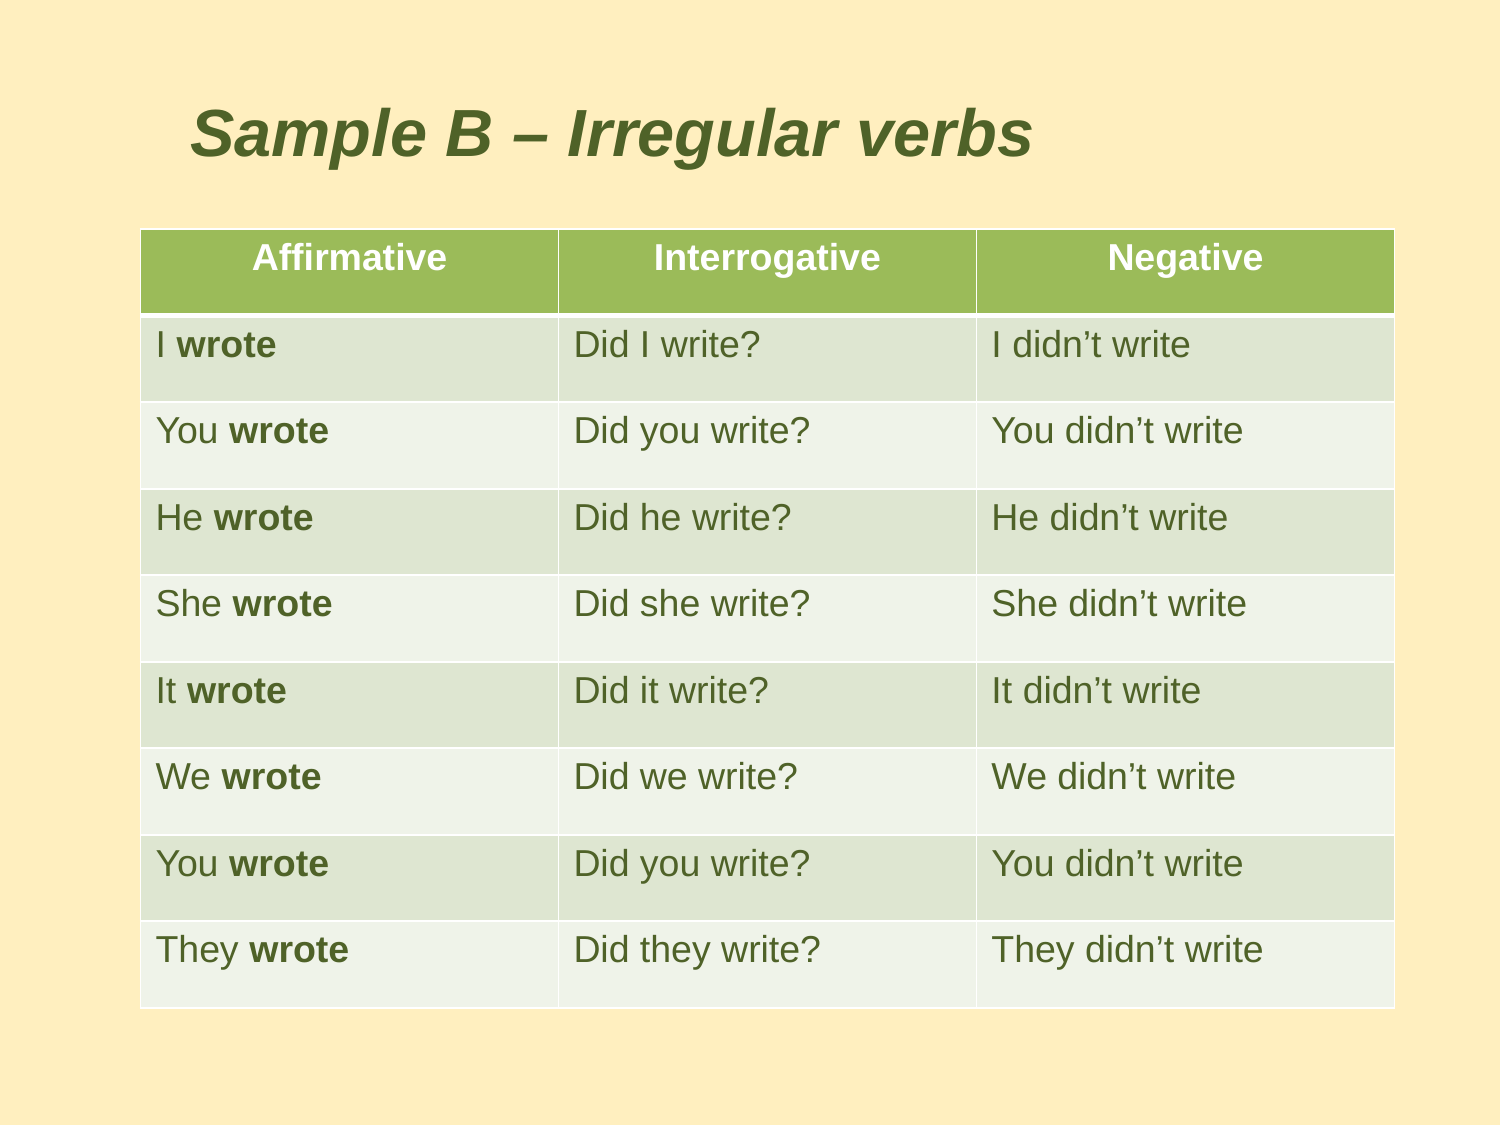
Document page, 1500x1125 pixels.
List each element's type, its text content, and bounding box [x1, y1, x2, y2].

table_cell He wrote [141, 490, 558, 574]
table_cell Did they write? [559, 922, 976, 1007]
table_cell You wrote [141, 403, 558, 488]
table_cell She didn’t write [977, 576, 1394, 661]
table_cell Did it write? [559, 663, 976, 747]
table_cell Did you write? [559, 836, 976, 920]
table_cell I wrote [141, 318, 558, 401]
table_cell You didn’t write [977, 836, 1394, 920]
table_cell She wrote [141, 576, 558, 661]
table_cell I didn’t write [977, 318, 1394, 401]
table_cell It wrote [141, 663, 558, 747]
table_cell We didn’t write [977, 749, 1394, 834]
table_cell They didn’t write [977, 922, 1394, 1007]
table_cell We wrote [141, 749, 558, 834]
table_cell Did he write? [559, 490, 976, 574]
table_cell He didn’t write [977, 490, 1394, 574]
table_cell It didn’t write [977, 663, 1394, 747]
table_cell You wrote [141, 836, 558, 920]
table_cell Did I write? [559, 318, 976, 401]
table_header Interrogative [559, 230, 976, 313]
table_header Negative [977, 230, 1394, 313]
table_cell You didn’t write [977, 403, 1394, 488]
table_cell Did she write? [559, 576, 976, 661]
table_header Affirmative [141, 230, 558, 313]
table_cell Did you write? [559, 403, 976, 488]
table_cell Did we write? [559, 749, 976, 834]
text_box Sample B – Irregular verbs [175, 81, 1078, 177]
table_cell They wrote [141, 922, 558, 1007]
